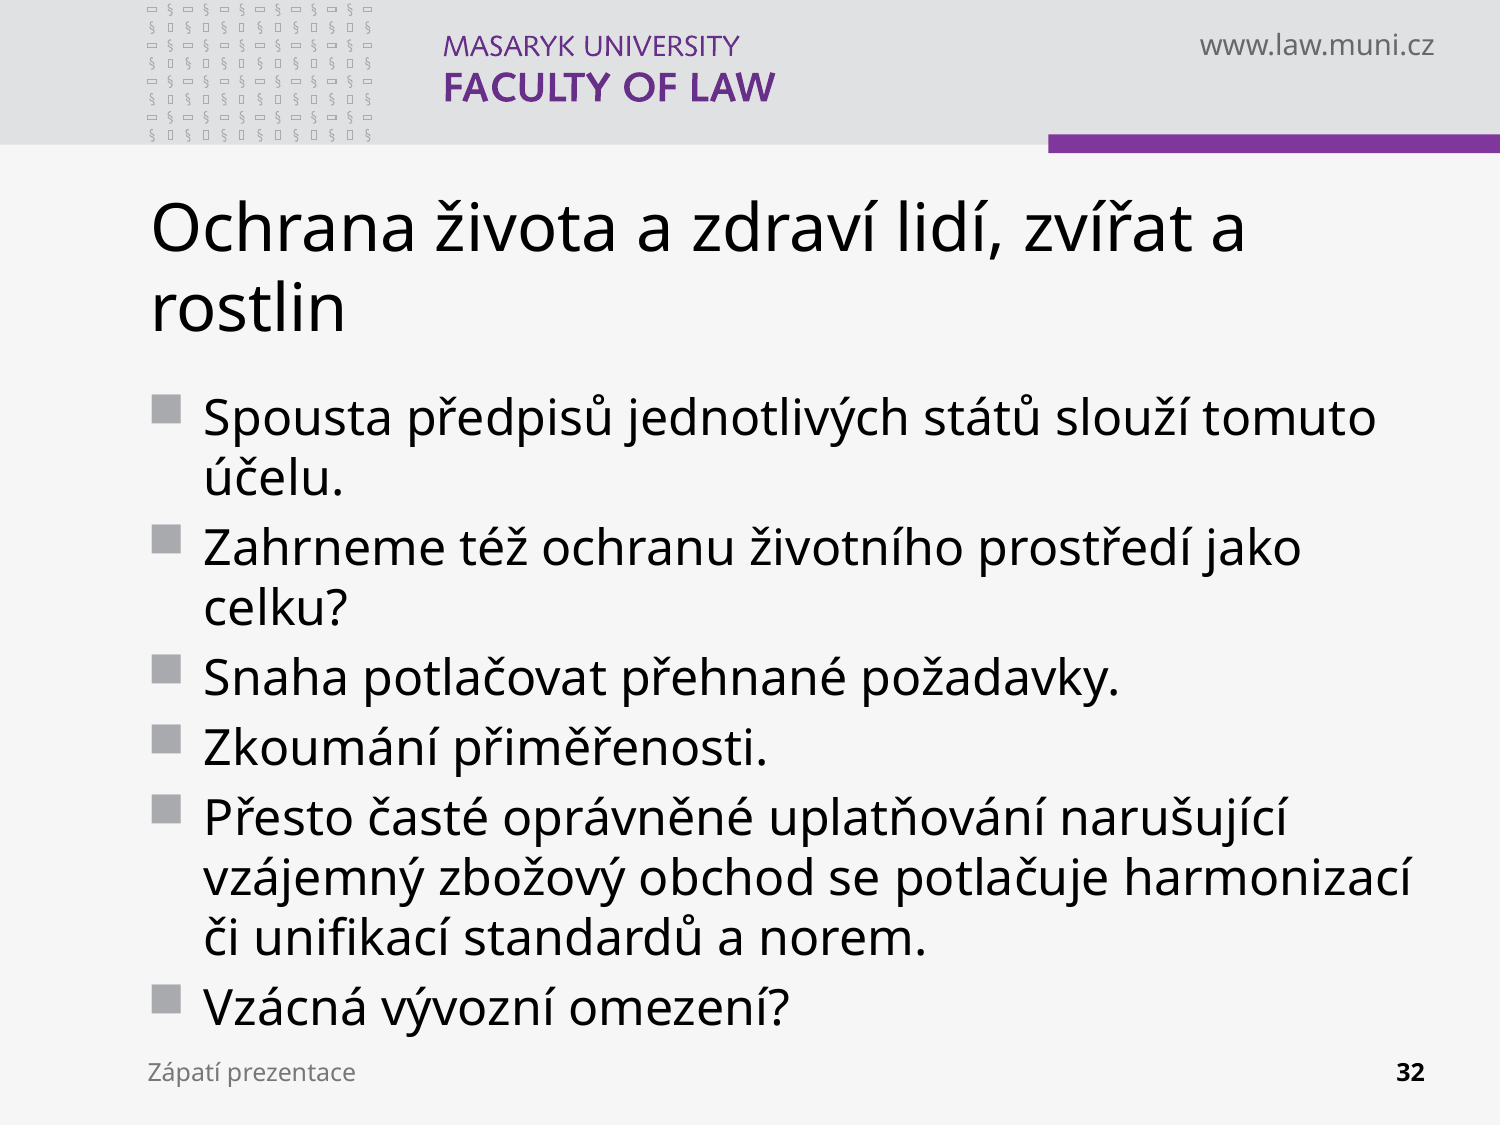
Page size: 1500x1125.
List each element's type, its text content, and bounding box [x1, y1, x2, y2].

title Ochrana života a zdraví lidí, zvířat a rostlin [150, 184, 1425, 268]
list Spousta předpisů jednotlivých států slouží tomuto účelu. Zahrneme též ochranu životního prostředí jako celku? Snaha potlačovat přehnané požadavky. Zkoumání přiměřenosti. Přesto časté oprávněné uplatňování narušující vzájemný zbožový obchod se potlačuje harmonizací či unifikací standardů a norem. Vzácná vývozní omezení? [147, 385, 1423, 1006]
footer Zápatí prezentace [147, 1056, 1269, 1100]
slide_number 32 [1316, 1056, 1425, 1100]
